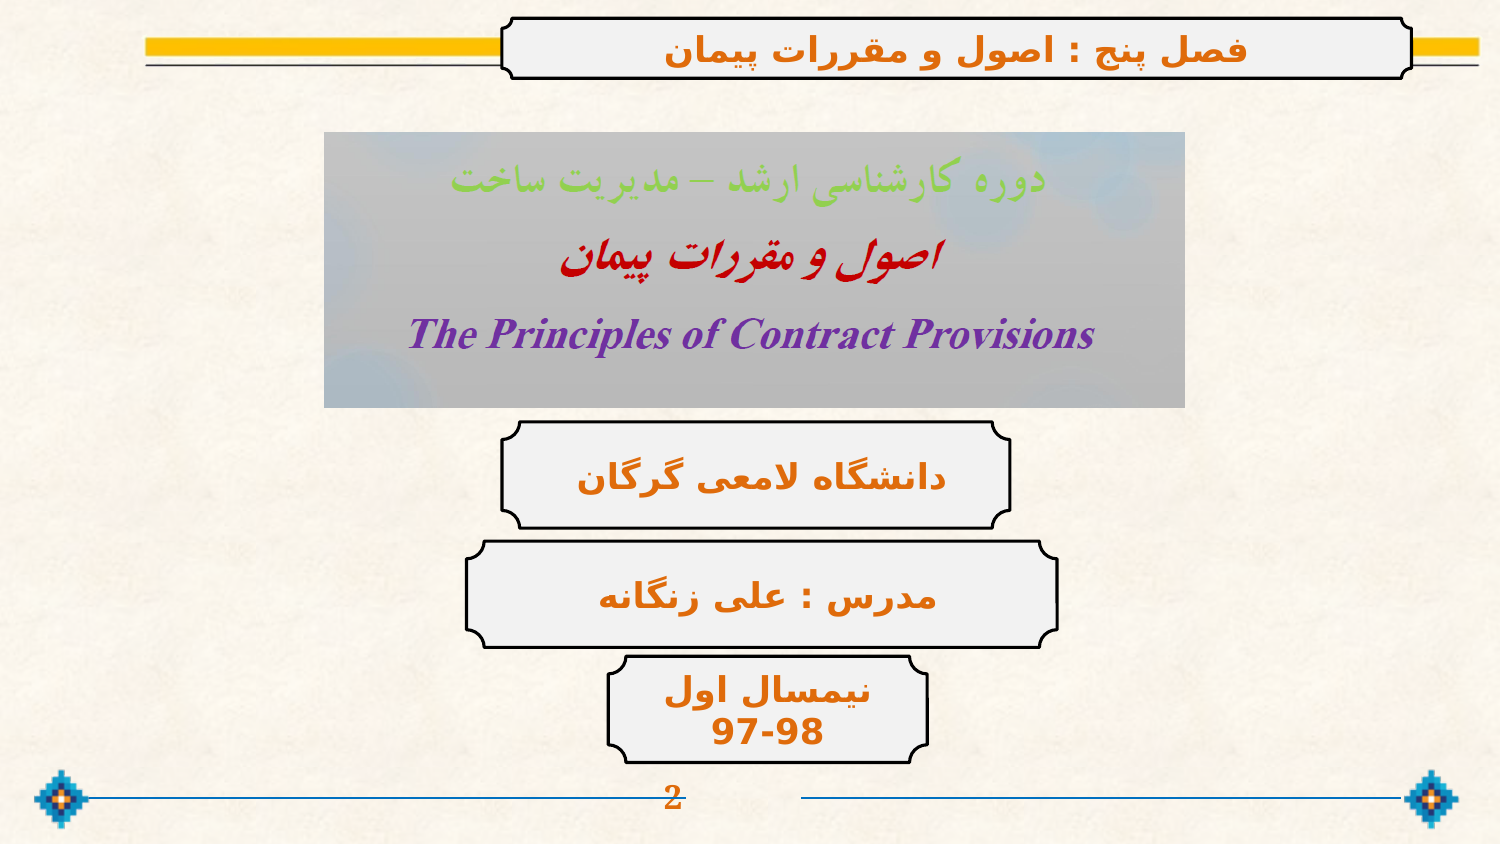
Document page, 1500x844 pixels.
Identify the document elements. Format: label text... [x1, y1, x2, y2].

text_box مدرس : علی زنگانه [464, 539, 1060, 650]
picture [1400, 757, 1470, 840]
text_box فصل پنج : اصول و مقررات پیمان [509, 16, 1405, 21]
picture [30, 757, 101, 840]
text_box نیمسال اول 98-97 [606, 654, 930, 765]
picture [134, 22, 1493, 77]
text_box دانشگاه لامعی گرگان [499, 419, 1012, 531]
picture [324, 132, 1185, 408]
